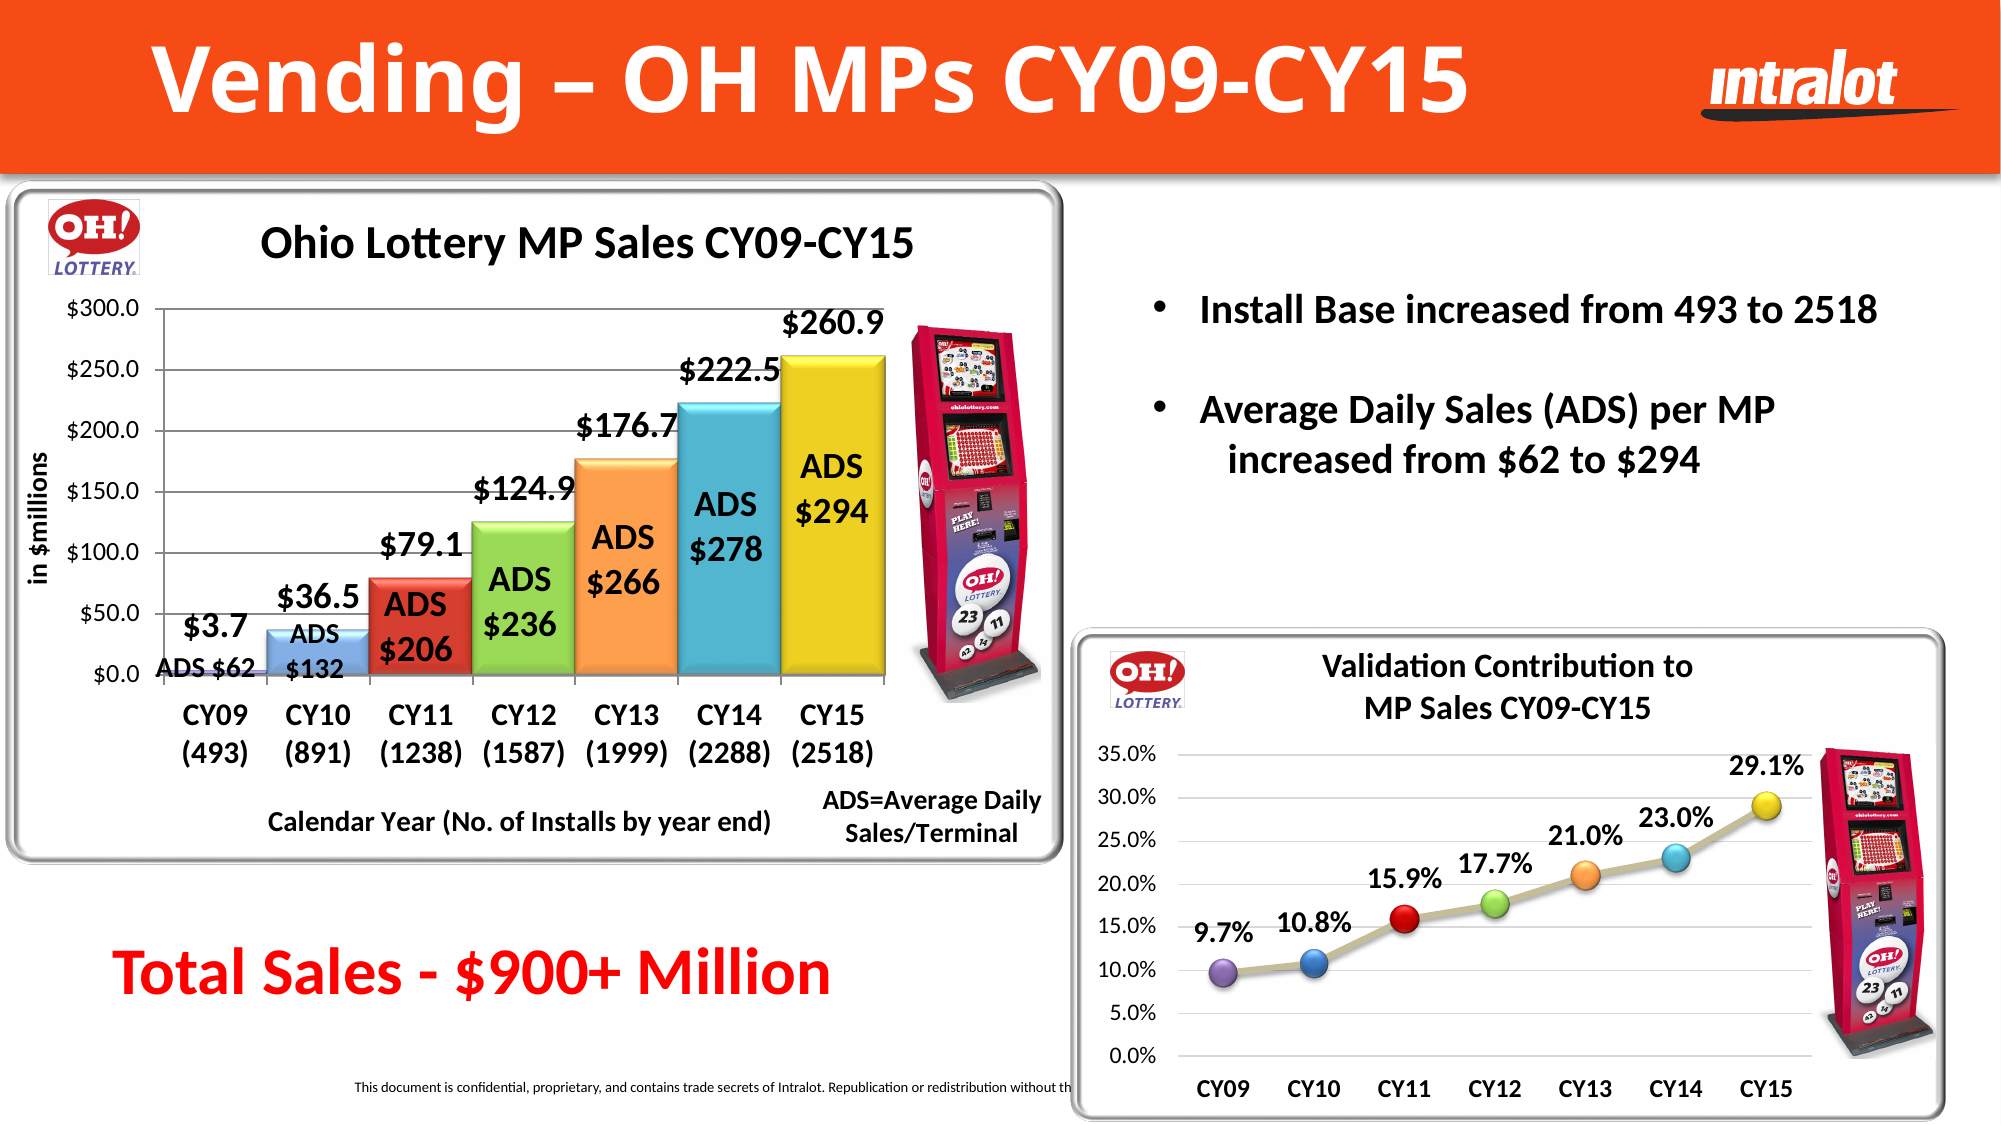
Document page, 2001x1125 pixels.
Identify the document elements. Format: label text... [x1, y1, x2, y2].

text_box Install Base increased from 493 to 2518 Average Daily Sales (ADS) per MP increased from $62 to $294 [1137, 274, 1894, 489]
picture [2, 177, 1950, 1125]
title Vending – OH MPs CY09-CY15 [136, 0, 1862, 167]
text_box Total Sales - $900+ Million [97, 920, 891, 1015]
